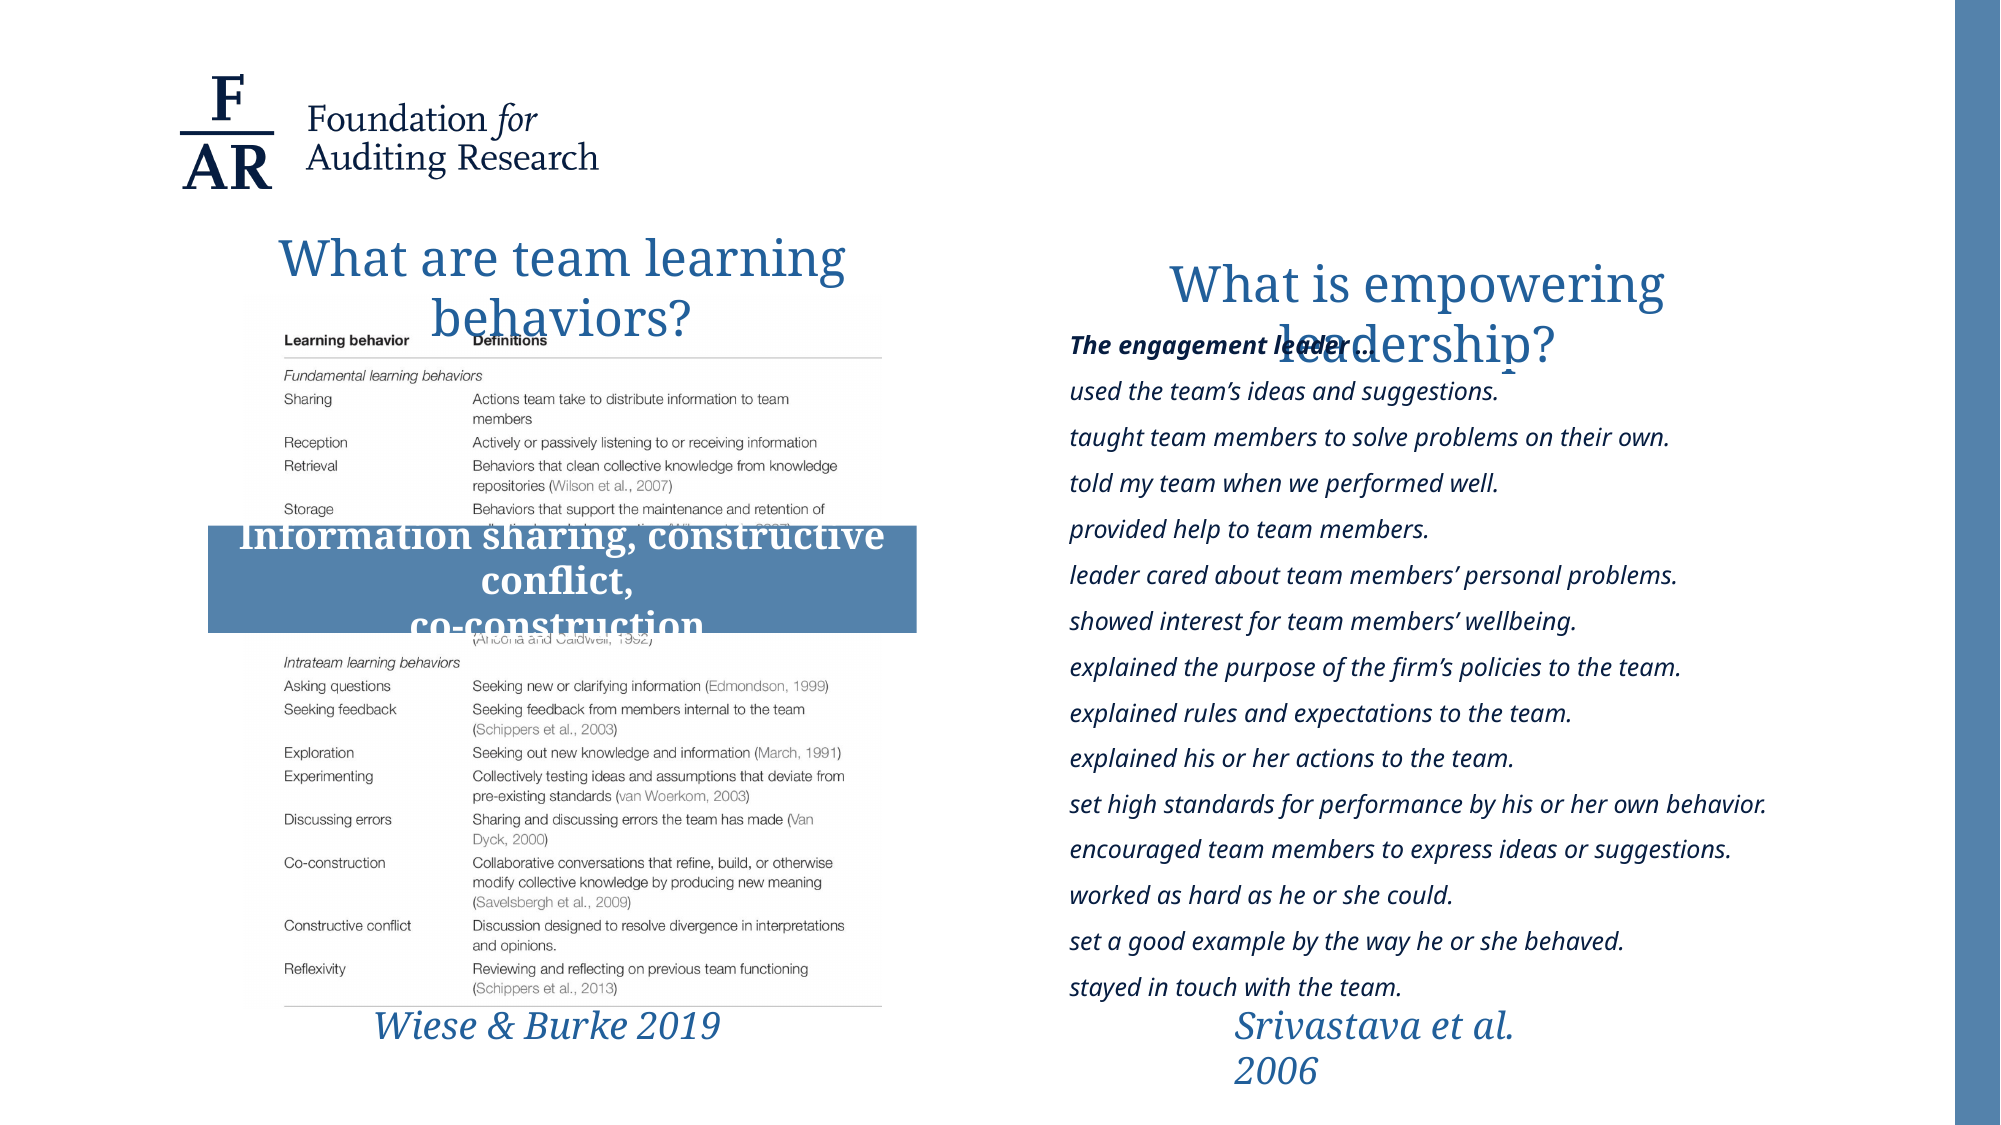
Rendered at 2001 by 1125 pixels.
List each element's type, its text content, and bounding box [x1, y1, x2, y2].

text_box Wiese & Burke 2019 [357, 1009, 737, 1055]
table_cell told my team when we performed well. [1055, 459, 1811, 503]
table_cell used the team’s ideas and suggestions. [1055, 369, 1811, 412]
text_box Information sharing, constructive conflict, co-construction [883, 524, 918, 634]
text_box What are team learning behaviors? [169, 218, 956, 354]
text_box What is empowering leadership? [1024, 244, 1812, 380]
table_cell set a good example by the way he or she behaved. [1055, 917, 1811, 961]
table_cell explained his or her actions to the team. [1055, 735, 1811, 779]
table_cell showed interest for team members’ wellbeing. [1055, 597, 1811, 641]
table_cell set high standards for performance by his or her own behavior. [1055, 780, 1811, 824]
table_cell provided help to team members. [1055, 505, 1811, 549]
table_cell leader cared about team members’ personal problems. [1055, 551, 1811, 595]
text_box Information sharing, constructive conflict, co-construction [207, 524, 242, 634]
table_cell stayed in touch with the team. [1055, 963, 1811, 1007]
picture [179, 74, 599, 189]
table_header The engagement leader … [1055, 322, 1811, 364]
table_cell explained the purpose of the firm’s policies to the team. [1055, 643, 1811, 687]
table_cell encouraged team members to express ideas or suggestions. [1055, 825, 1811, 870]
table_cell taught team members to solve problems on their own. [1055, 413, 1811, 457]
text_box Srivastava et al. 2006 [1220, 1009, 1616, 1100]
table_cell explained rules and expectations to the team. [1055, 689, 1811, 733]
table_cell worked as hard as he or she could. [1055, 871, 1811, 915]
picture [242, 294, 883, 1009]
